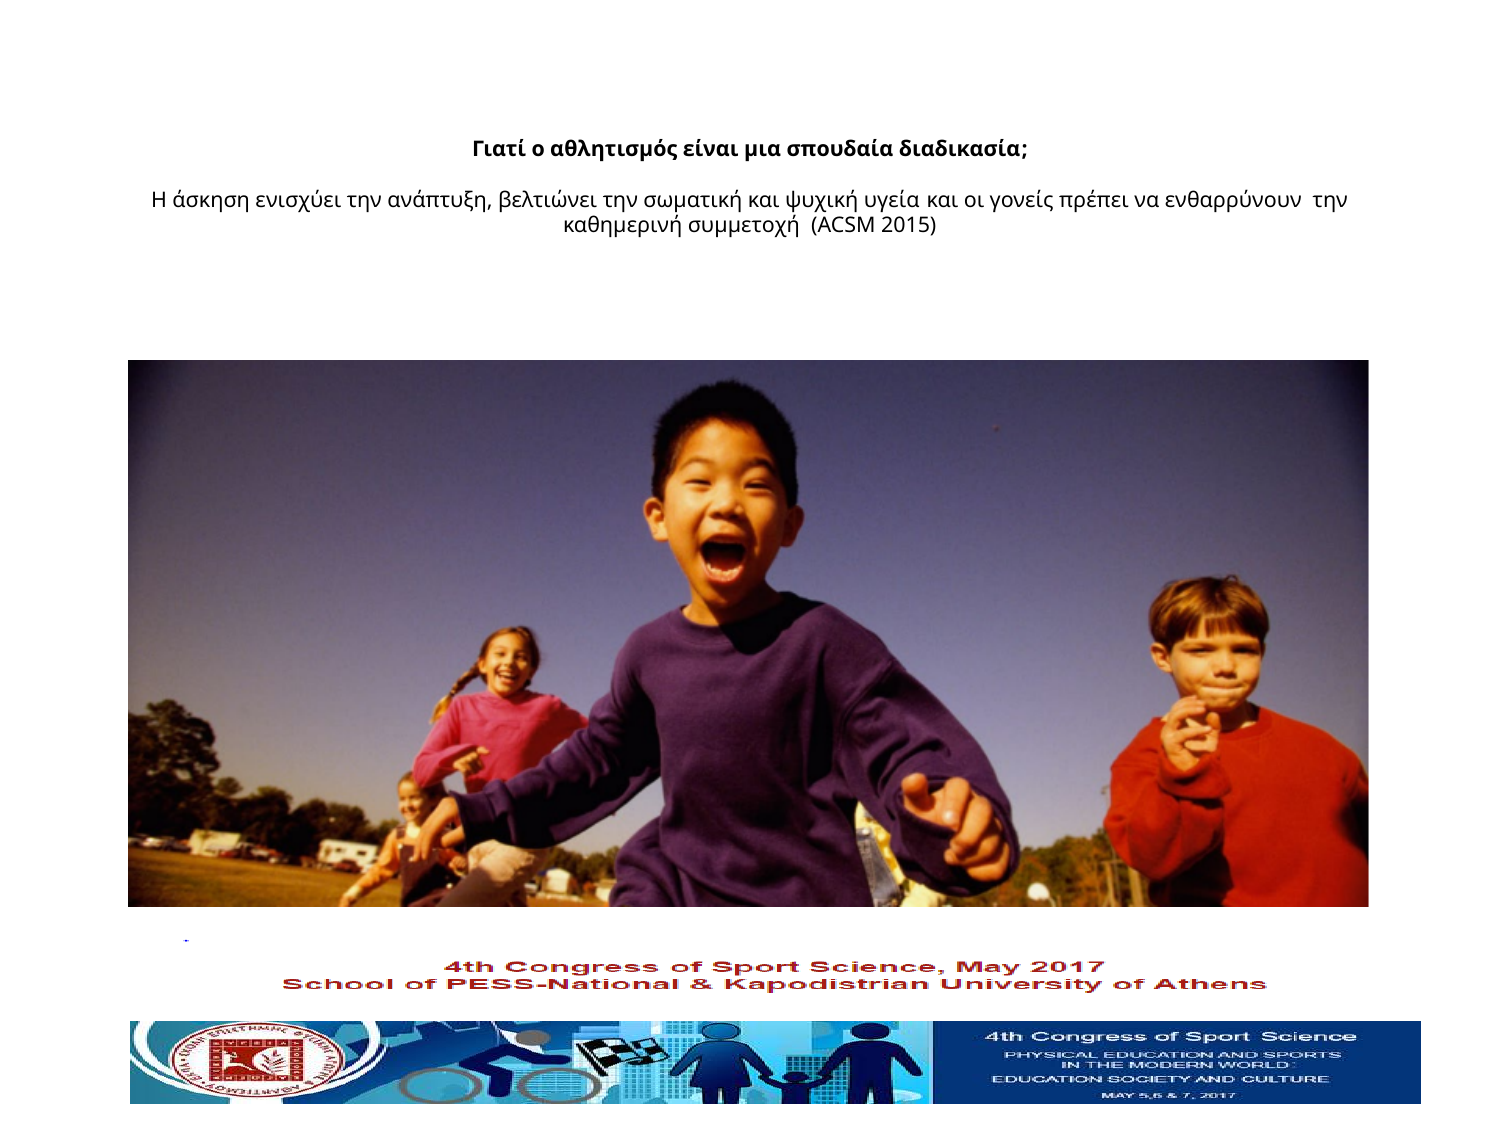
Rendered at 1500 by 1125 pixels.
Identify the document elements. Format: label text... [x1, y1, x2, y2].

picture [112, 938, 1451, 1125]
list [127, 360, 1373, 907]
title Γιατί ο αθλητισμός είναι μια σπουδαία διαδικασία; Η άσκηση ενισχύει την ανάπτυξη, βελτιώνει την σωματική και ψυχική υγεία και οι γονείς πρέπει να ενθαρρύνουν την καθημερινή συμμετοχή (ACSM 2015) [75, 75, 1425, 288]
